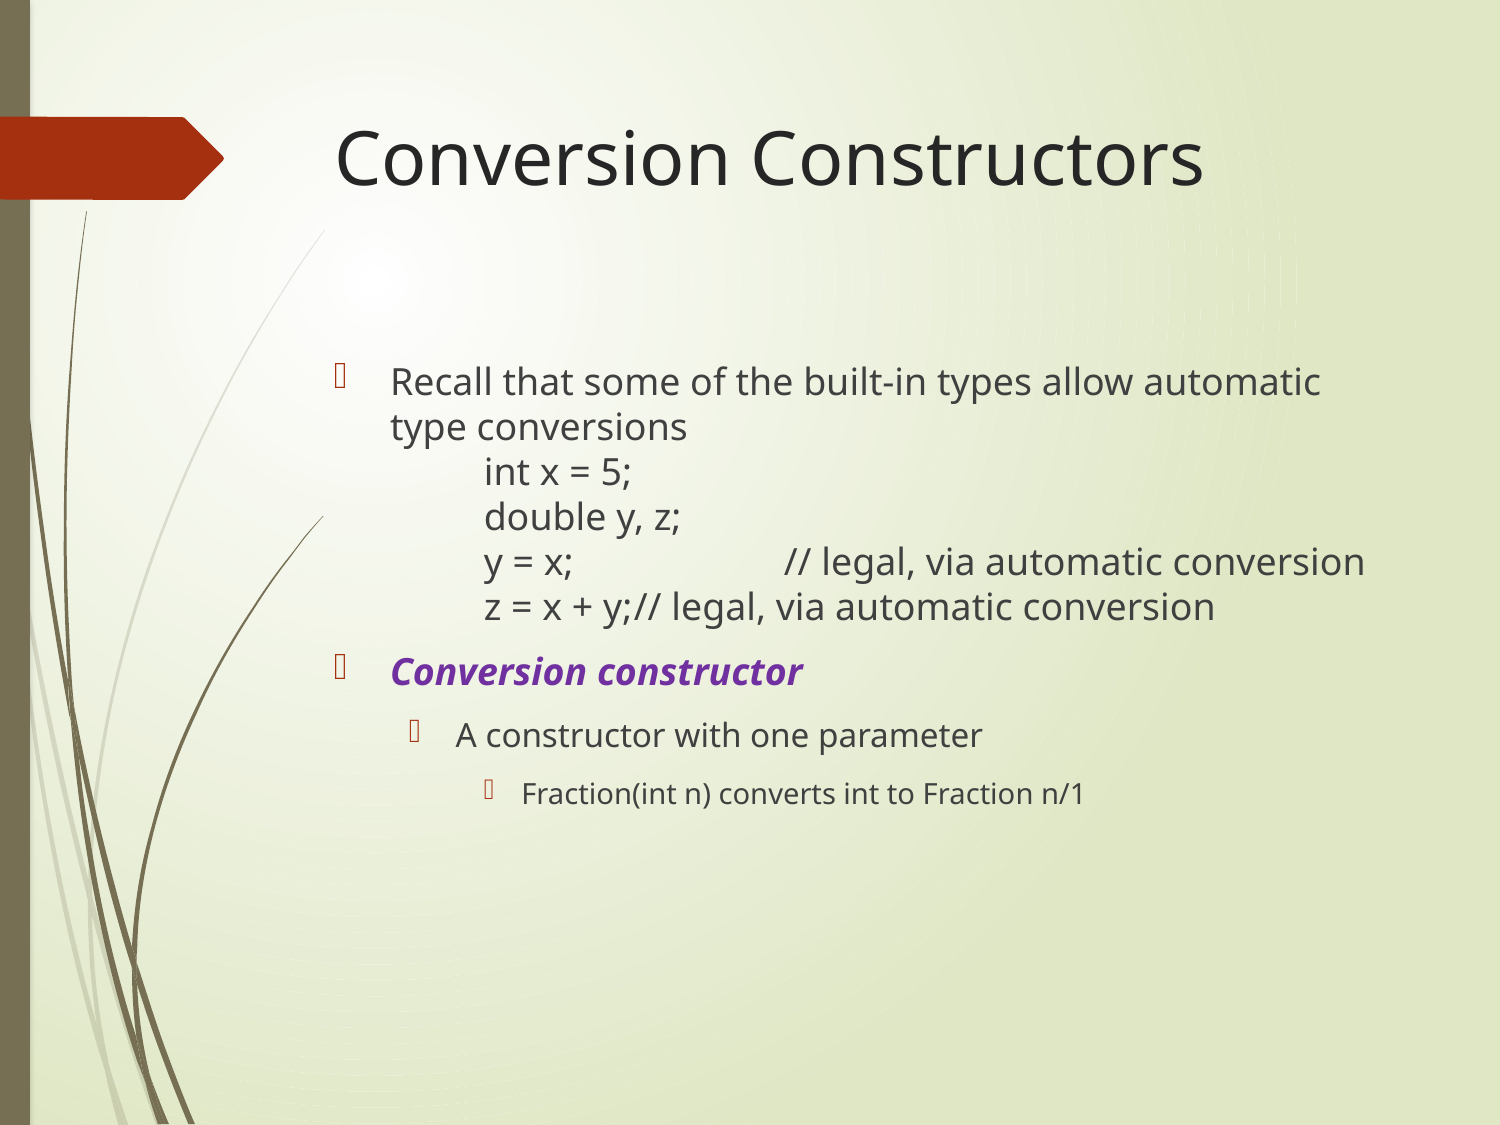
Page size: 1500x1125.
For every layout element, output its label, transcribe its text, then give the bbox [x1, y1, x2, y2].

title Conversion Constructors [319, 102, 1400, 313]
list Recall that some of the built-in types allow automatic type conversions int x = 5; double y, z; y = x; // legal, via automatic conversion z = x + y; // legal, via automatic conversion Conversion constructor A constructor with one parameter Fraction(int n) converts int to Fraction n/1 [318, 350, 1400, 970]
